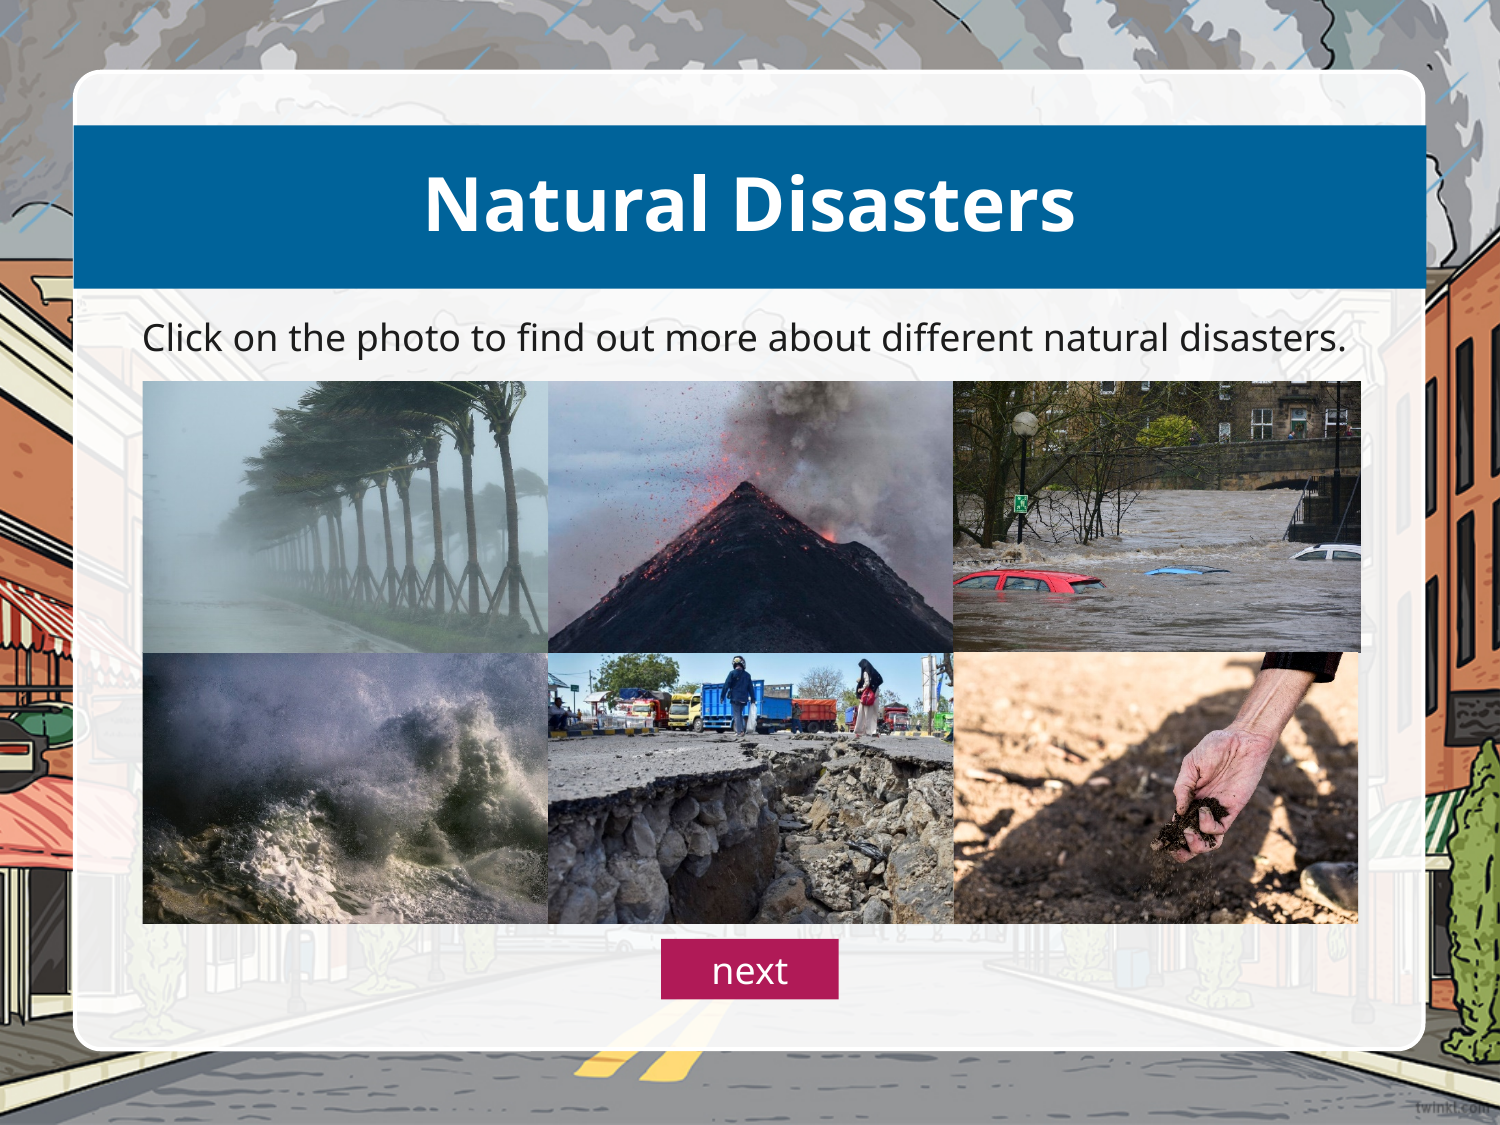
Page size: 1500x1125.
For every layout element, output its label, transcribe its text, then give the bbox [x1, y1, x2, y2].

picture [0, 0, 1500, 1125]
title Natural Disasters [71, 123, 1429, 291]
text_box Click on the photo to find out more about different natural disasters. [123, 313, 1376, 359]
text_box next [660, 938, 840, 1000]
